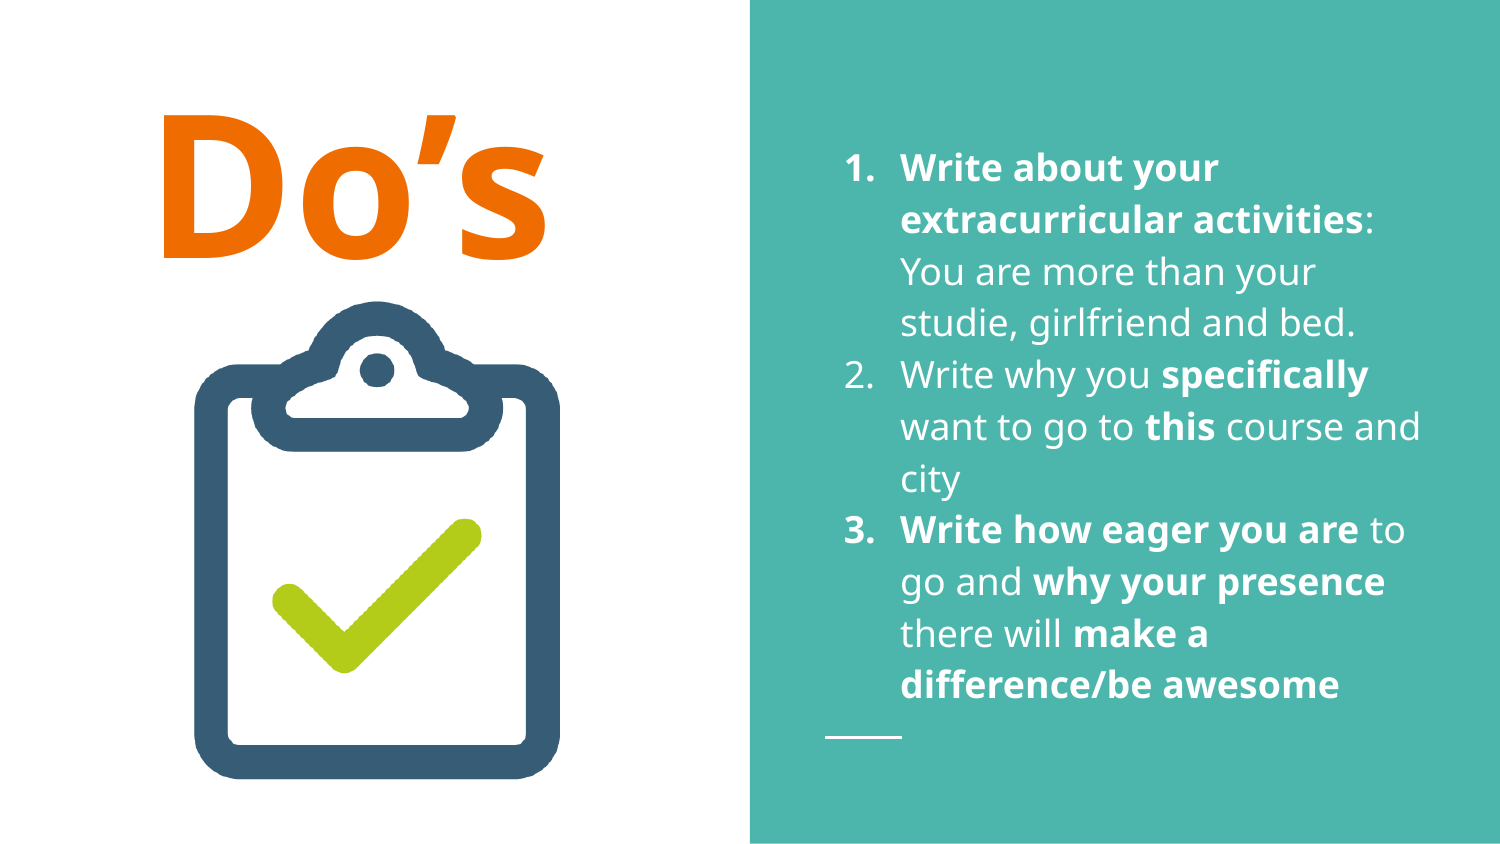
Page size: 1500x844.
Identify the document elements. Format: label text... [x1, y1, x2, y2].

title Do’s [43, 38, 708, 314]
picture [169, 289, 582, 799]
list Write about your extracurricular activities: You are more than your studie, girlfriend and bed. Write why you specifically want to go to this course and city Write how eager you are to go and why your presence there will make a difference/be awesome [810, 118, 1440, 725]
